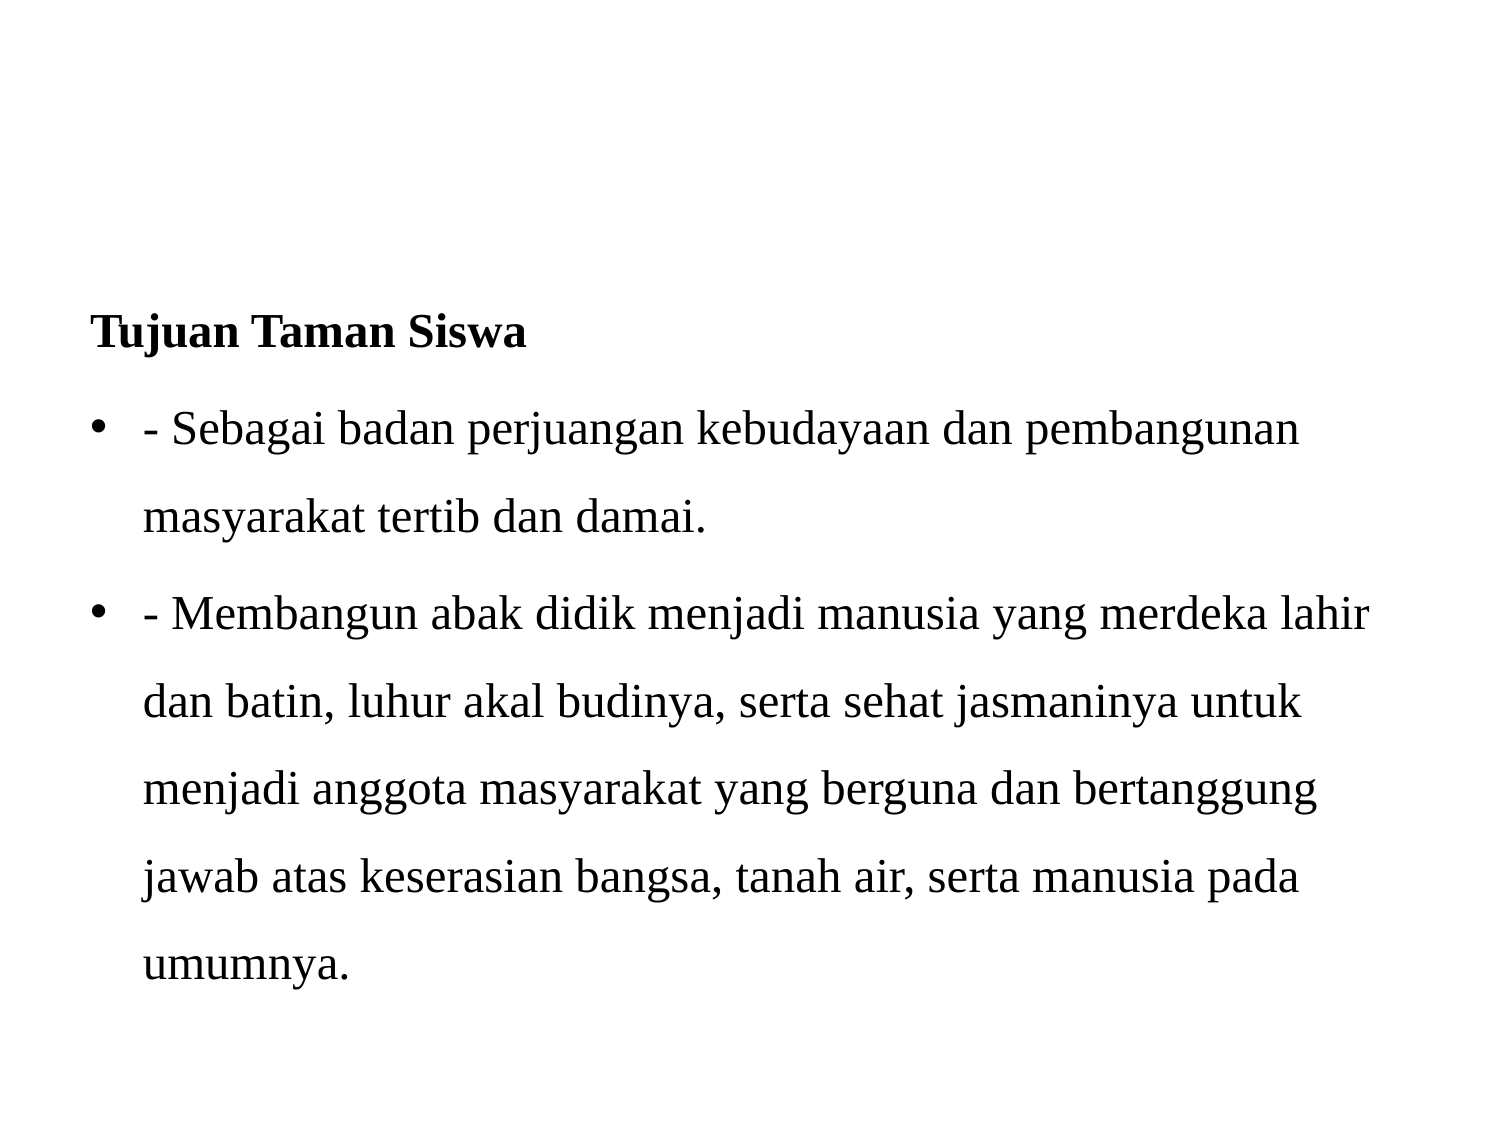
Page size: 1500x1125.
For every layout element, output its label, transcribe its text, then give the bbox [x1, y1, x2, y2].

list Tujuan Taman Siswa - Sebagai badan perjuangan kebudayaan dan pembangunan masyarakat tertib dan damai. - Membangun abak didik menjadi manusia yang merdeka lahir dan batin, luhur akal budinya, serta sehat jasmaninya untuk menjadi anggota masyarakat yang berguna dan bertanggung jawab atas keserasian bangsa, tanah air, serta manusia pada umumnya. [75, 262, 1425, 1005]
